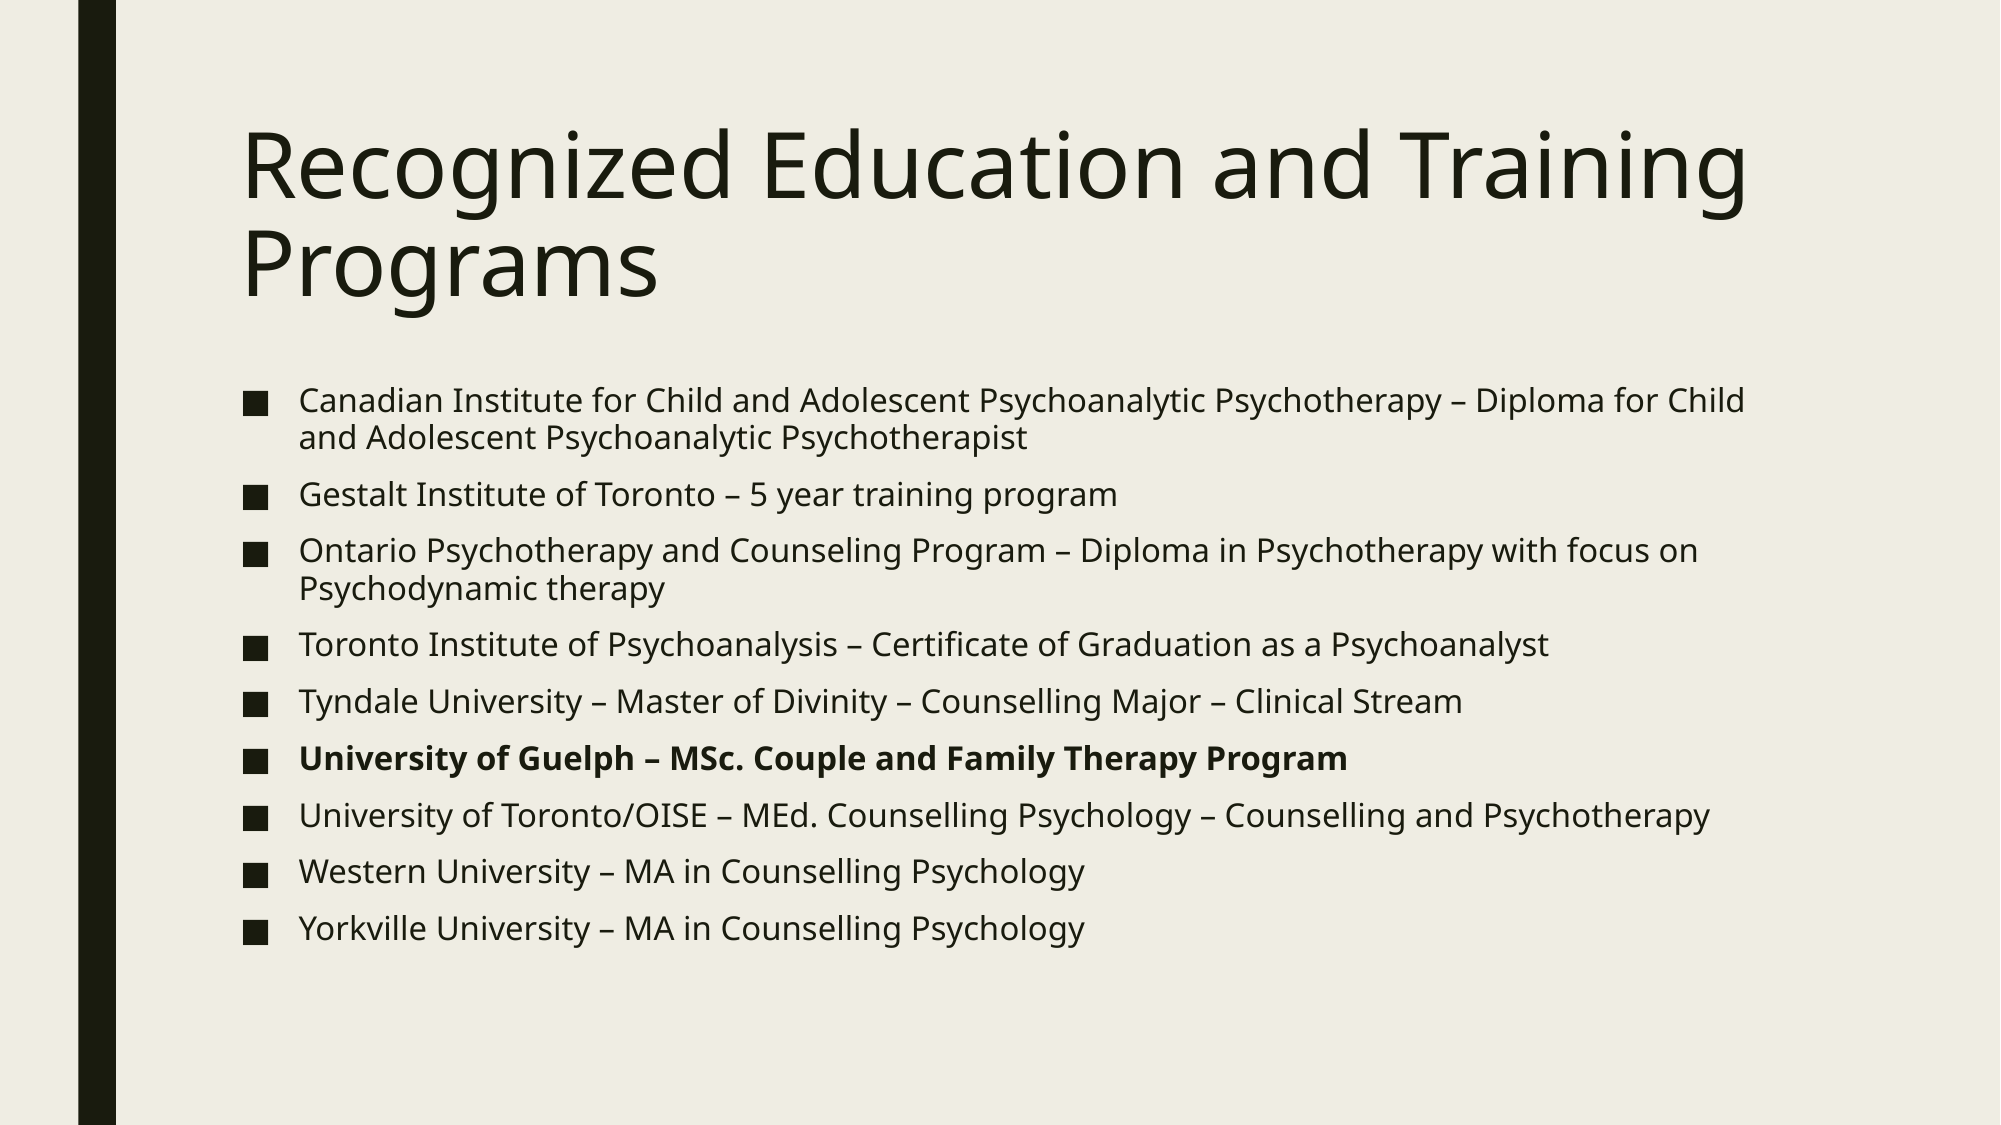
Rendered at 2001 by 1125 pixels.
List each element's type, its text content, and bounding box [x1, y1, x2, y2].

list Canadian Institute for Child and Adolescent Psychoanalytic Psychotherapy – Diploma for Child and Adolescent Psychoanalytic Psychotherapist Gestalt Institute of Toronto – 5 year training program Ontario Psychotherapy and Counseling Program – Diploma in Psychotherapy with focus on Psychodynamic therapy Toronto Institute of Psychoanalysis – Certificate of Graduation as a Psychoanalyst Tyndale University – Master of Divinity – Counselling Major – Clinical Stream University of Guelph – MSc. Couple and Family Therapy Program University of Toronto/OISE – MEd. Counselling Psychology – Counselling and Psychotherapy Western University – MA in Counselling Psychology Yorkville University – MA in Counselling Psychology [225, 375, 1800, 963]
title Recognized Education and Training Programs [225, 112, 1800, 357]
